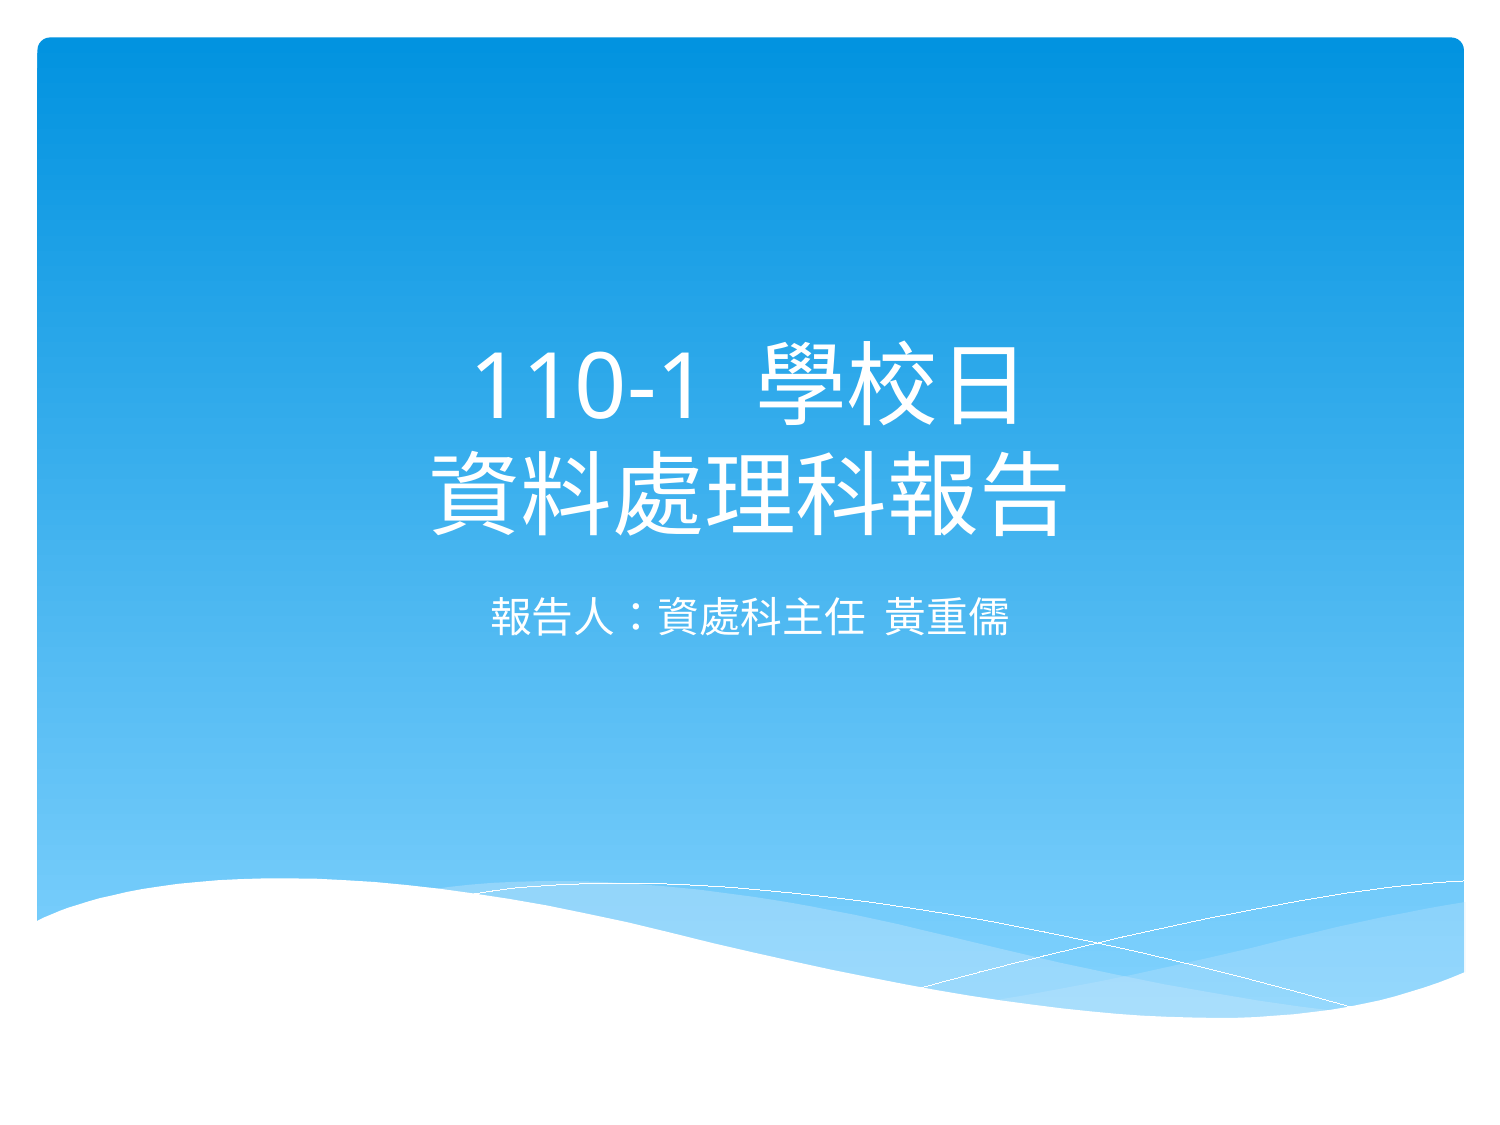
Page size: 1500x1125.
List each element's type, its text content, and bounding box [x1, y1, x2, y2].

title 110-1 學校日 資料處理科報告 [112, 262, 1388, 555]
subtitle 報告人：資處科主任 黃重儒 [225, 583, 1275, 825]
